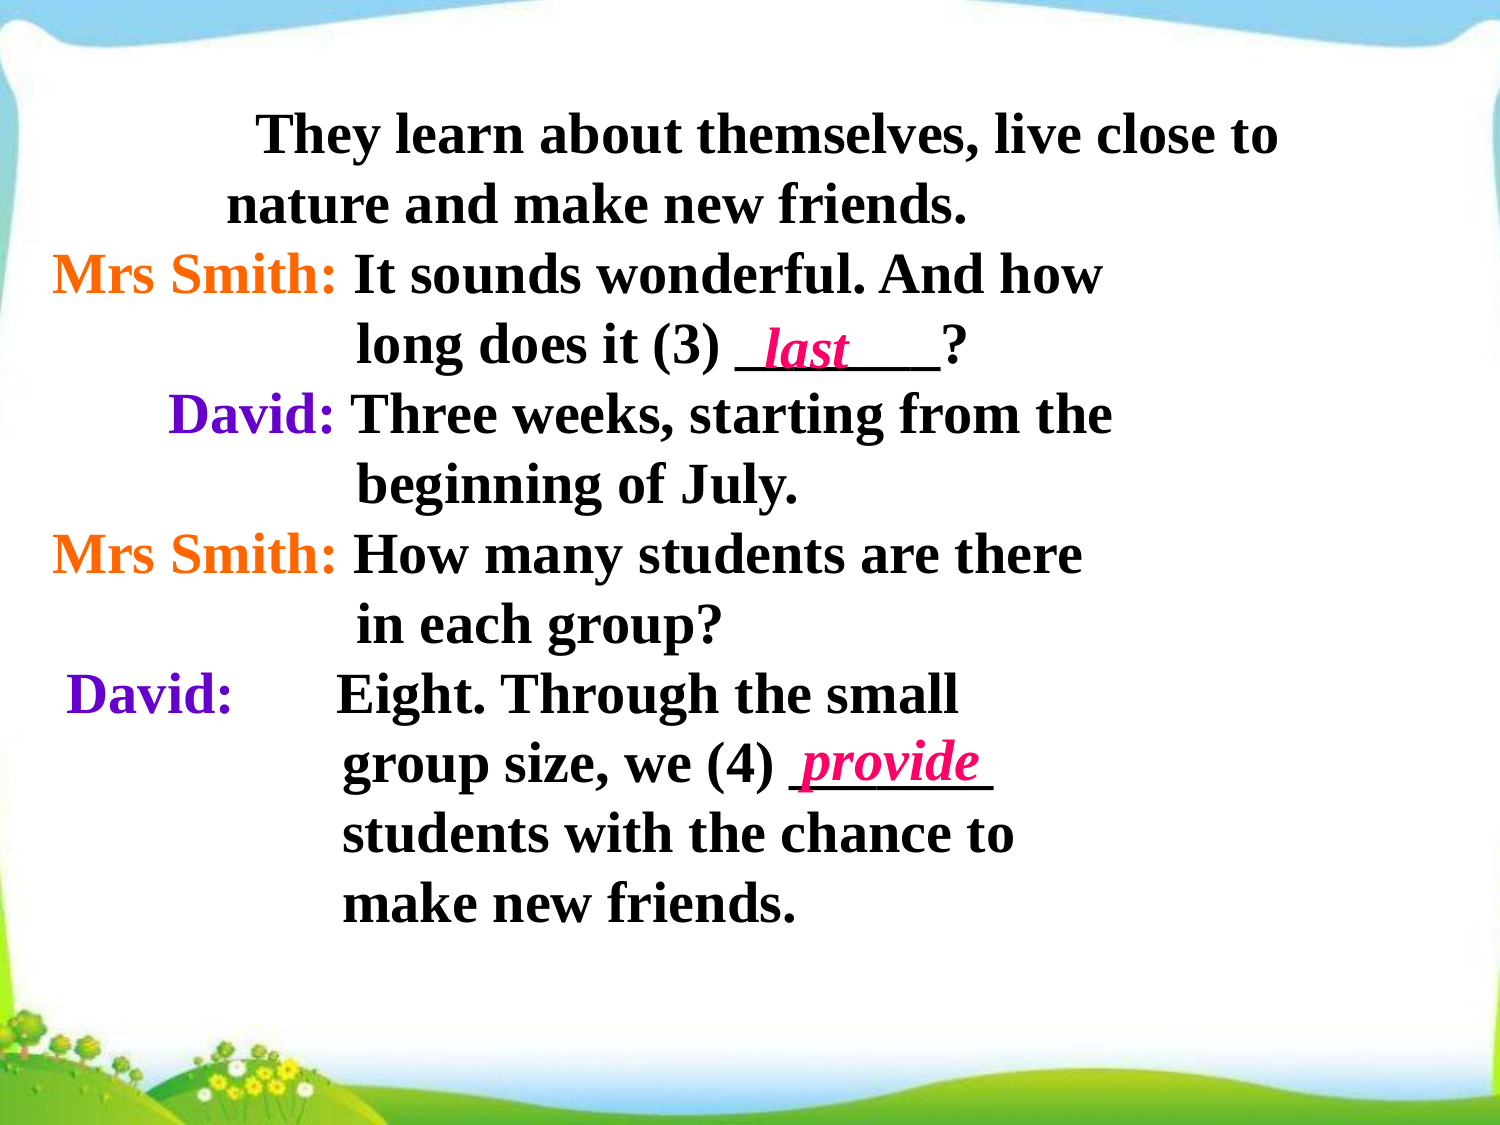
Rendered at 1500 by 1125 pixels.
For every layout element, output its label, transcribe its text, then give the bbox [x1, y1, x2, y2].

picture [0, 0, 1500, 1125]
text_box They learn about themselves, live close to nature and make new friends. Mrs Smith: It sounds wonderful. And how long does it (3) _______? David: Three weeks, starting from the beginning of July. Mrs Smith: How many students are there in each group? David: Eight. Through the small group size, we (4) _______ students with the chance to make new friends. [37, 87, 1463, 942]
text_box last [750, 302, 1000, 388]
text_box provide [787, 714, 1088, 800]
